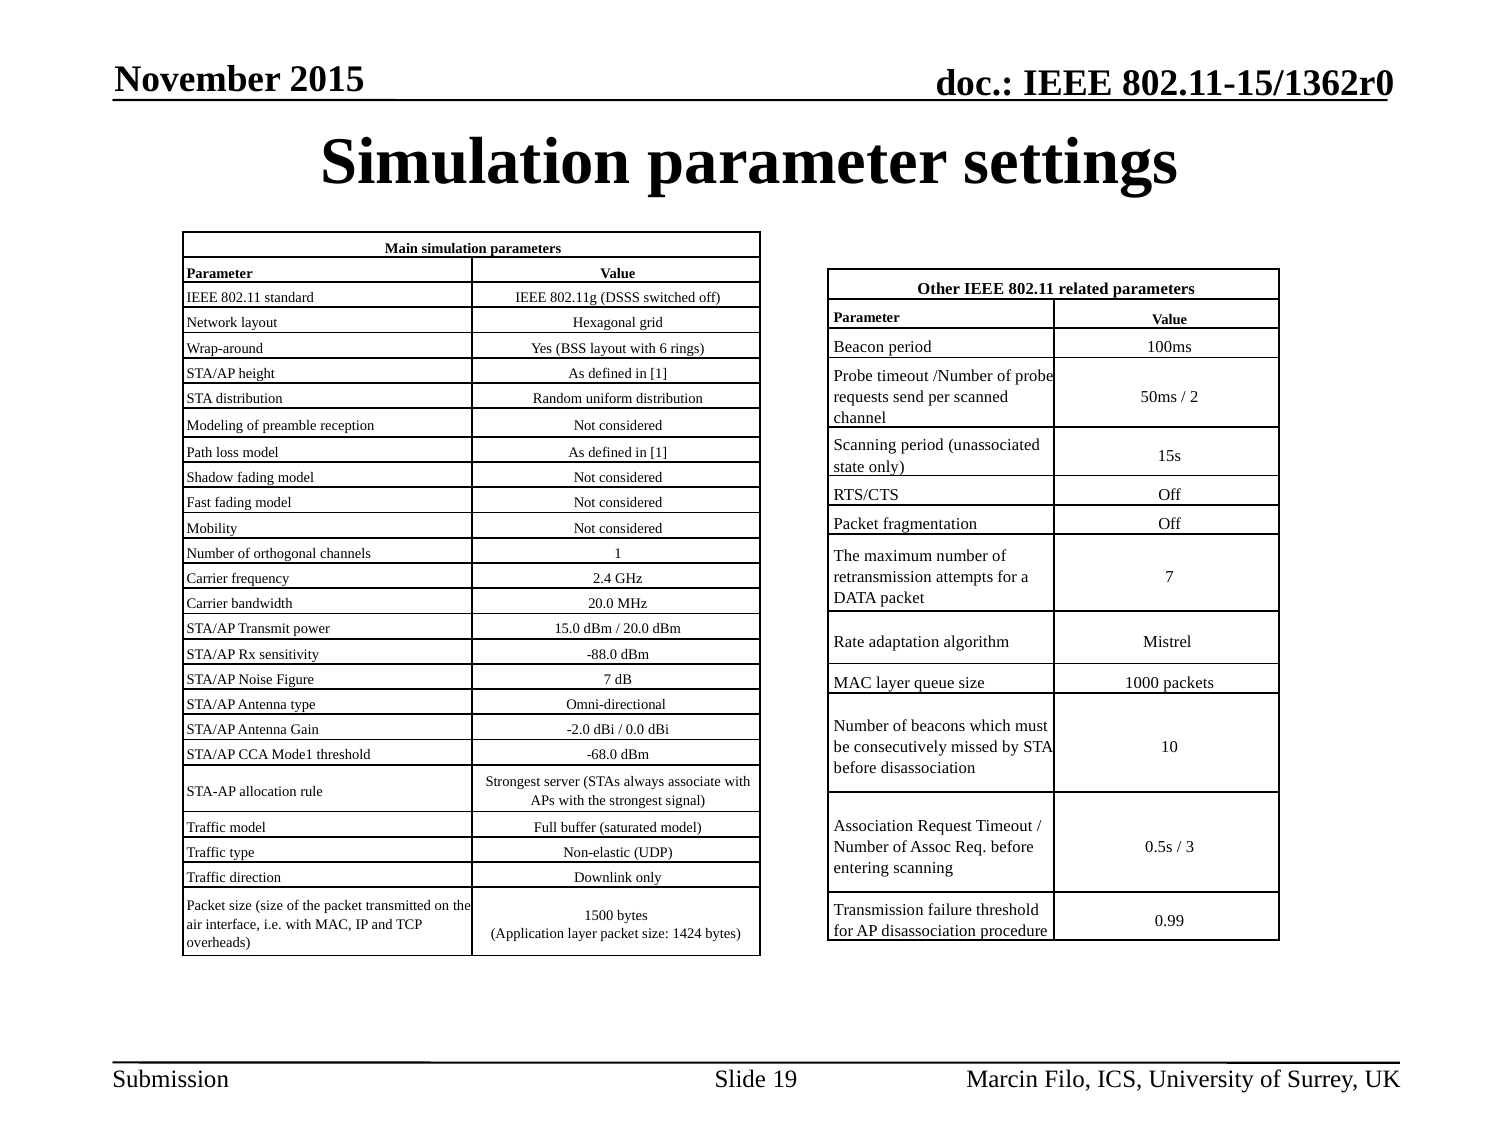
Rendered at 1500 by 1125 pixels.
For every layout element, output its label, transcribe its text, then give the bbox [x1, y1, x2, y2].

table_cell Modeling of preamble reception [184, 409, 471, 436]
table_cell 15.0 dBm / 20.0 dBm [473, 614, 759, 638]
table_cell 0.5s / 3 [1055, 793, 1278, 891]
table_cell Value [1055, 300, 1278, 327]
table_cell STA/AP CCA Mode1 threshold [184, 740, 471, 764]
table_cell Omni-directional [473, 690, 759, 713]
table_cell 15s [1055, 428, 1278, 475]
table_cell Not considered [473, 463, 759, 486]
table_cell Off [1055, 476, 1278, 504]
table_cell STA/AP Antenna Gain [184, 715, 471, 739]
table_cell STA/AP Rx sensitivity [184, 640, 471, 663]
table_cell Value [473, 258, 759, 281]
table_cell 1000 packets [1055, 664, 1278, 692]
table_cell 100ms [1055, 329, 1278, 357]
table_cell STA/AP Noise Figure [184, 665, 471, 688]
table_header Main simulation parameters [184, 233, 759, 256]
table_cell -68.0 dBm [473, 740, 759, 764]
table_cell STA-AP allocation rule [184, 766, 471, 811]
table_cell RTS/CTS [829, 476, 1053, 504]
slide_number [114, 54, 493, 100]
table_cell Carrier frequency [184, 564, 471, 587]
table_cell Off [1055, 506, 1278, 533]
table_cell Traffic type [184, 838, 471, 861]
table_cell Probe timeout /Number of probe requests send per scanned channel [829, 358, 1053, 426]
table_cell Non-elastic (UDP) [473, 838, 759, 861]
table_cell Scanning period (unassociated state only) [829, 428, 1053, 475]
table_cell Transmission failure threshold for AP disassociation procedure [829, 893, 1053, 939]
table_cell Packet fragmentation [829, 506, 1053, 533]
table_cell As defined in [1] [473, 359, 759, 382]
table_cell Random uniform distribution [473, 384, 759, 407]
table_cell Number of orthogonal channels [184, 539, 471, 562]
table_cell Traffic model [184, 812, 471, 836]
table_cell As defined in [1] [473, 438, 759, 461]
slide_number Slide 19 [712, 1061, 800, 1123]
table_cell Mistrel [1055, 612, 1278, 663]
table_cell -88.0 dBm [473, 640, 759, 663]
table_cell Hexagonal grid [473, 308, 759, 332]
table_cell The maximum number of retransmission attempts for a DATA packet [829, 535, 1053, 610]
table_cell 20.0 MHz [473, 589, 759, 613]
table_cell STA/AP Antenna type [184, 690, 471, 713]
table_cell STA distribution [184, 384, 471, 407]
table_header Other IEEE 802.11 related parameters [829, 270, 1278, 298]
table_cell Number of beacons which must be consecutively missed by STA before disassociation [829, 694, 1053, 791]
table_cell 50ms / 2 [1055, 358, 1278, 426]
table_cell Parameter [829, 300, 1053, 327]
table_cell STA/AP Transmit power [184, 614, 471, 638]
table_cell Not considered [473, 409, 759, 436]
title Simulation parameter settings [112, 101, 1388, 293]
table_cell MAC layer queue size [829, 664, 1053, 692]
table_cell 0.99 [1055, 893, 1278, 939]
table_cell STA/AP height [184, 359, 471, 382]
footer Marcin Filo, ICS, University of Surrey, UK [902, 1061, 1402, 1093]
table_cell Parameter [184, 258, 471, 281]
table_cell -2.0 dBi / 0.0 dBi [473, 715, 759, 739]
table_cell 7 dB [473, 665, 759, 688]
table_cell Packet size (size of the packet transmitted on the air interface, i.e. with MAC, IP and TCP overheads) [184, 888, 471, 955]
table_cell Wrap-around [184, 333, 471, 357]
table_cell Not considered [473, 488, 759, 512]
table_cell 1 [473, 539, 759, 562]
table_cell Mobility [184, 513, 471, 537]
table_cell Network layout [184, 308, 471, 332]
table_cell Traffic direction [184, 863, 471, 886]
table_cell Carrier bandwidth [184, 589, 471, 613]
table_cell 2.4 GHz [473, 564, 759, 587]
table_cell Rate adaptation algorithm [829, 612, 1053, 663]
table_cell Yes (BSS layout with 6 rings) [473, 333, 759, 357]
table_cell 7 [1055, 535, 1278, 610]
table_cell 10 [1055, 694, 1278, 791]
table_cell Full buffer (saturated model) [473, 812, 759, 836]
table_cell Shadow fading model [184, 463, 471, 486]
table_cell IEEE 802.11 standard [184, 283, 471, 306]
table_cell Beacon period [829, 329, 1053, 357]
table_cell Not considered [473, 513, 759, 537]
table_cell IEEE 802.11g (DSSS switched off) [473, 283, 759, 306]
table_cell Fast fading model [184, 488, 471, 512]
table_cell Strongest server (STAs always associate with APs with the strongest signal) [473, 766, 759, 811]
table_cell 1500 bytes (Application layer packet size: 1424 bytes) [473, 888, 759, 955]
table_cell Association Request Timeout / Number of Assoc Req. before entering scanning [829, 793, 1053, 891]
table_cell Path loss model [184, 438, 471, 461]
table_cell Downlink only [473, 863, 759, 886]
